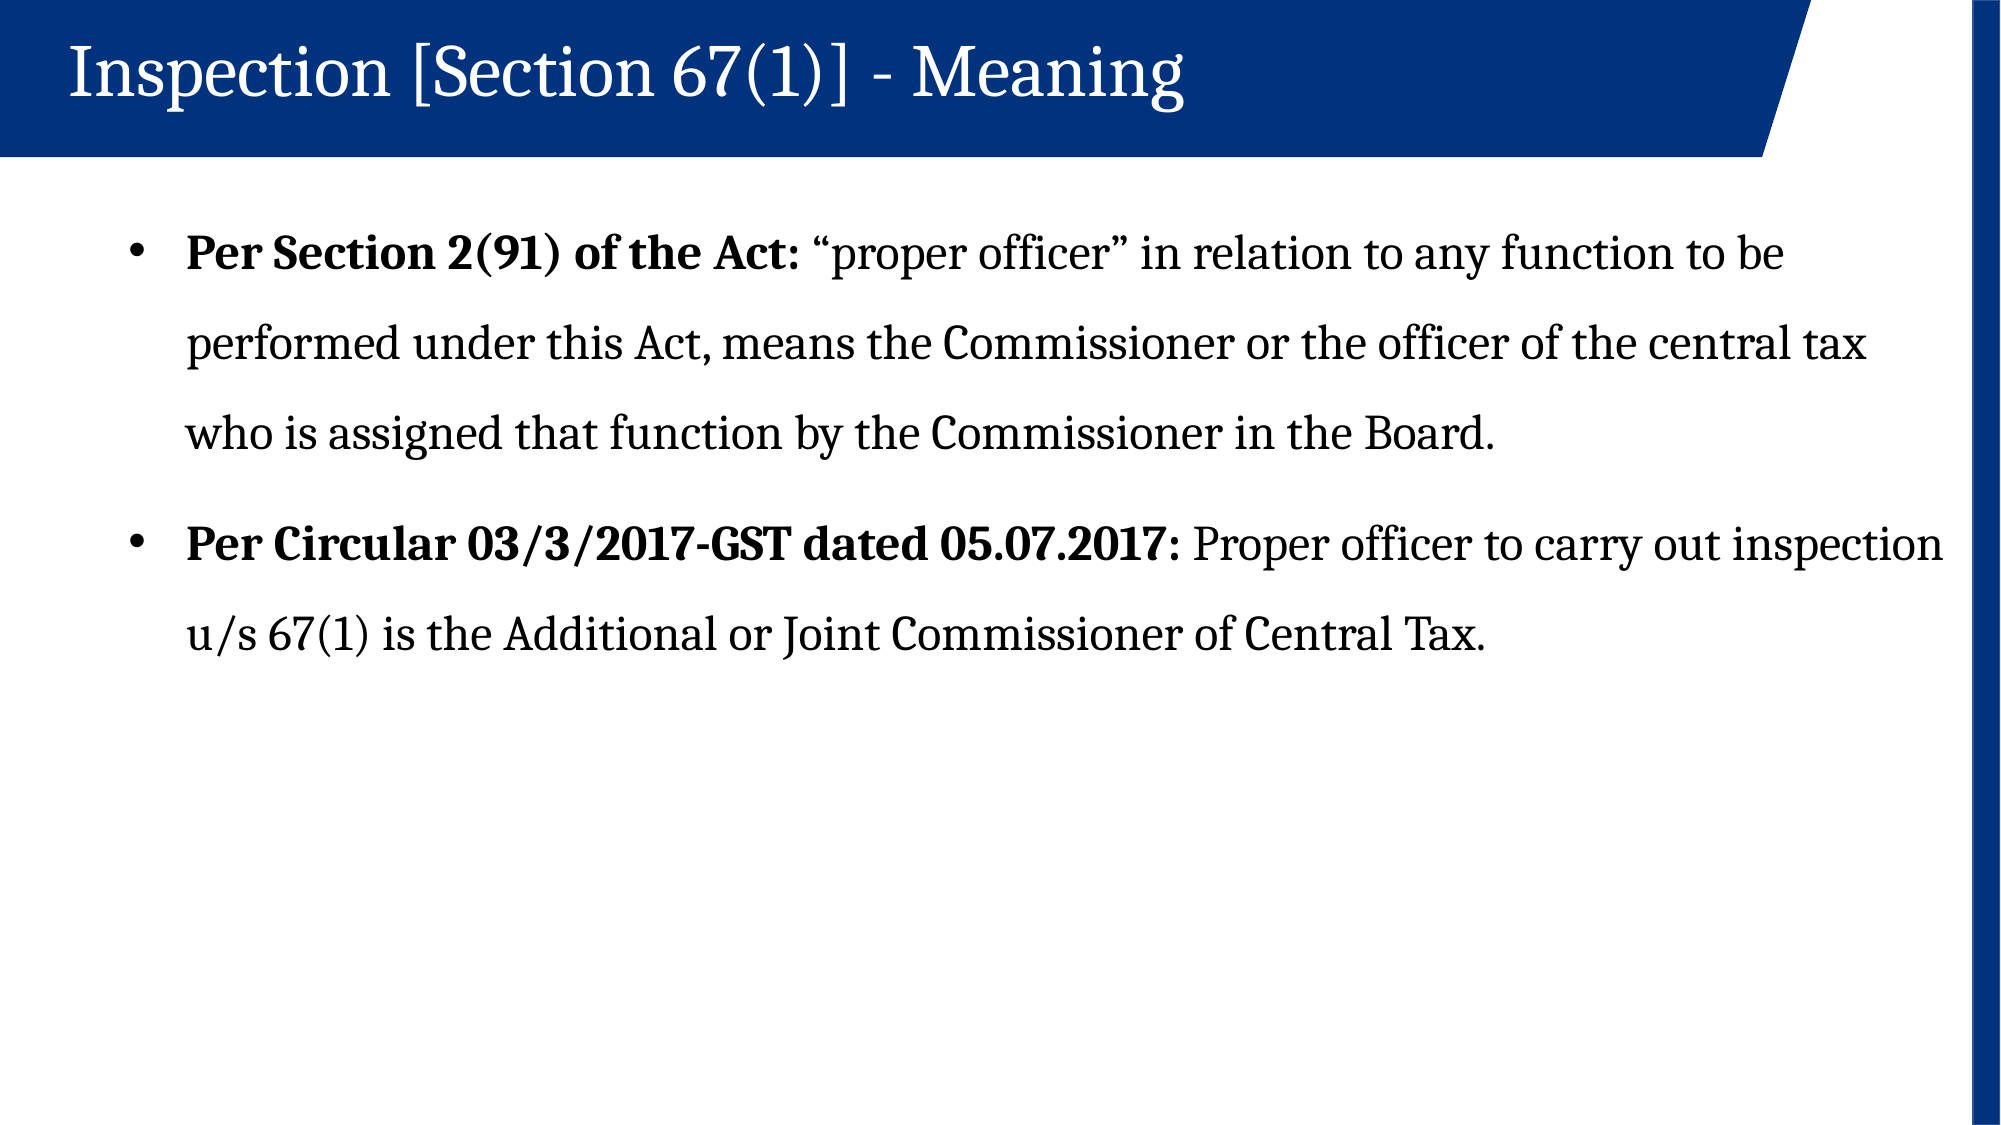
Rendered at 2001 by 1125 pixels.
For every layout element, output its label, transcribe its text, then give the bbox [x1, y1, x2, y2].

list Per Section 2(91) of the Act: “proper officer” in relation to any function to be performed under this Act, means the Commissioner or the officer of the central tax who is assigned that function by the Commissioner in the Board. Per Circular 03/3/2017-GST dated 05.07.2017: Proper officer to carry out inspection u/s 67(1) is the Additional or Joint Commissioner of Central Tax. [53, 181, 1965, 1125]
list Inspection [Section 67(1)] - Meaning [53, 24, 1433, 121]
